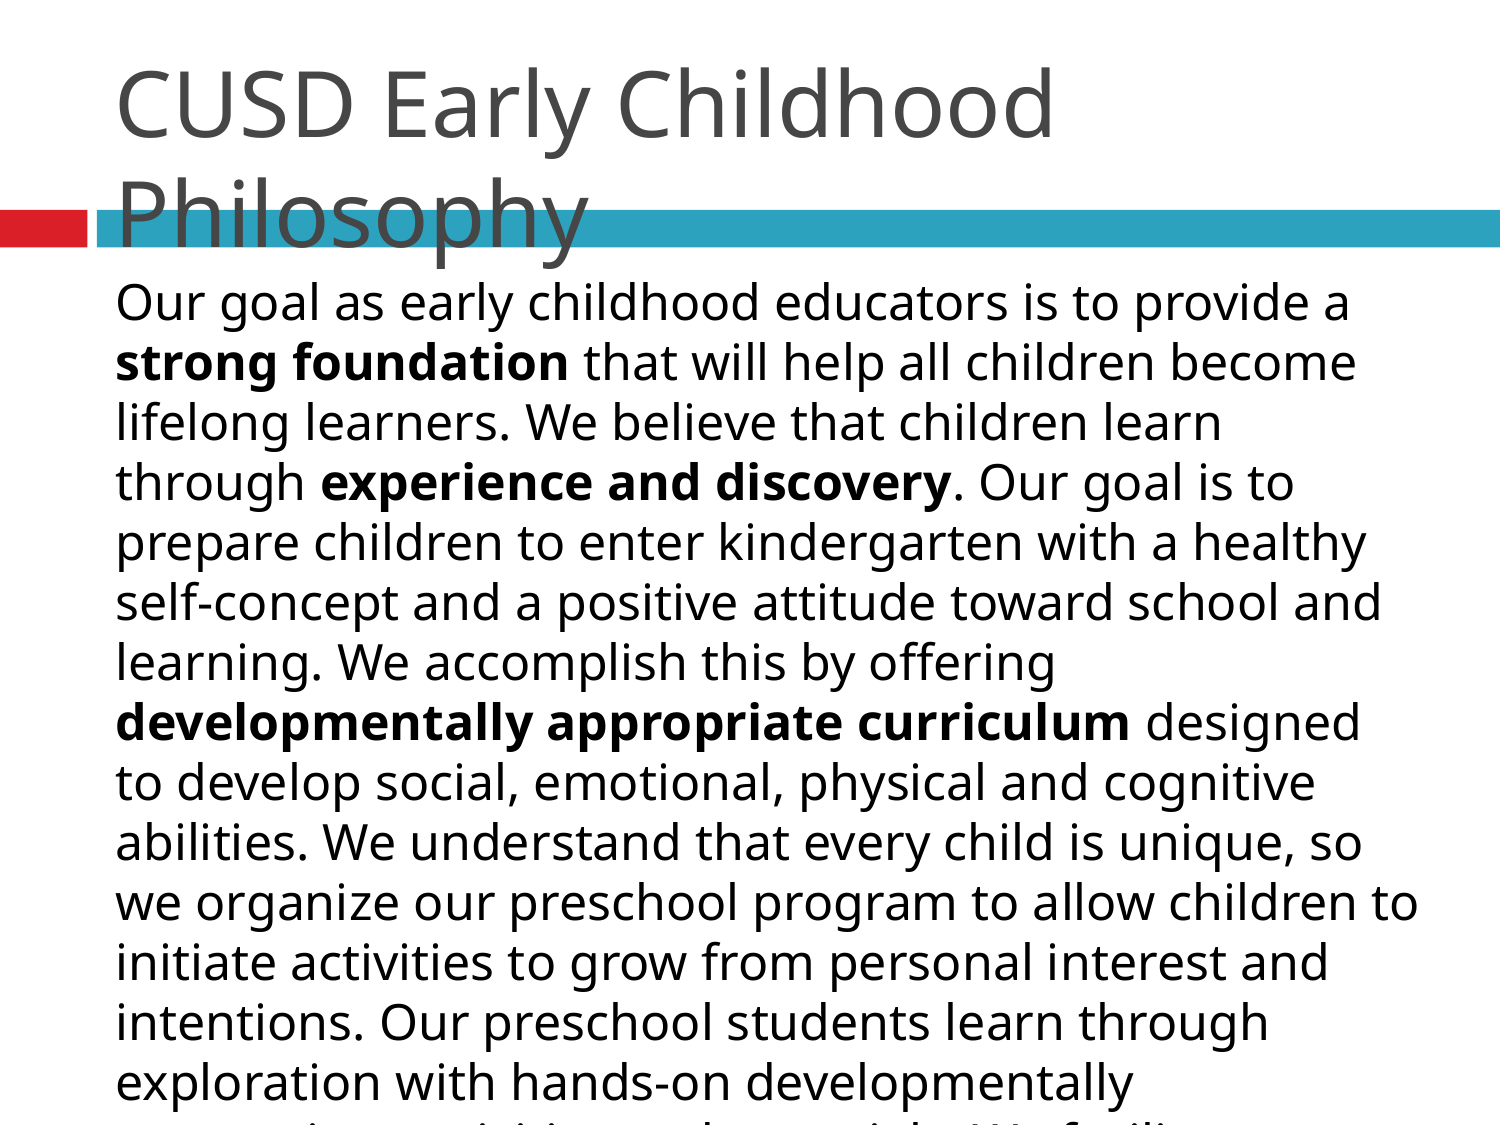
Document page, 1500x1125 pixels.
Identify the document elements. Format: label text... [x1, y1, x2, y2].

title CUSD Early Childhood Philosophy [99, 87, 1438, 225]
list Our goal as early childhood educators is to provide a strong foundation that will help all children become lifelong learners. We believe that children learn through experience and discovery. Our goal is to prepare children to enter kindergarten with a healthy self-concept and a positive attitude toward school and learning. We accomplish this by offering developmentally appropriate curriculum designed to develop social, emotional, physical and cognitive abilities. We understand that every child is unique, so we organize our preschool program to allow children to initiate activities to grow from personal interest and intentions. Our preschool students learn through exploration with hands-on developmentally appropriate activities and materials. We facilitate active learning by providing resources, and planning experiences in an environment in which all children can learn. [100, 262, 1438, 1000]
